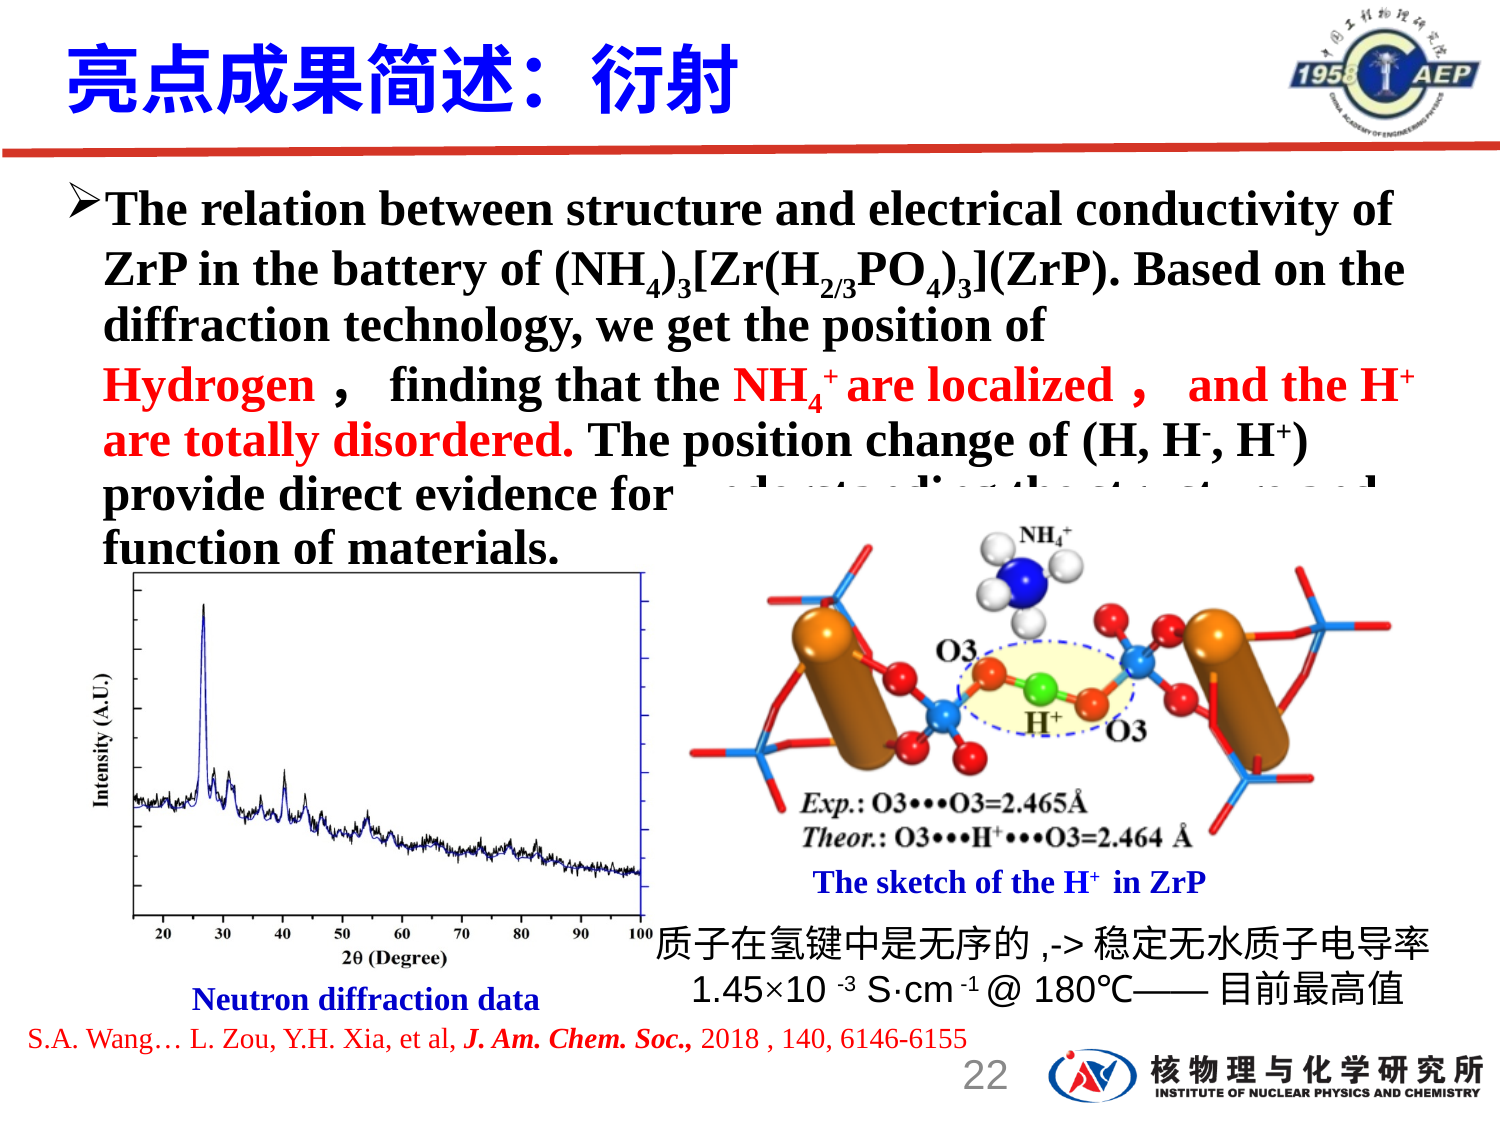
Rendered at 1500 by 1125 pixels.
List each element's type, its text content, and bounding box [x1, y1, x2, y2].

slide_number 22 [924, 1063, 1024, 1103]
text_box S.A. Wang… L. Zou, Y.H. Xia, et al, J. Am. Chem. Soc., 2018 , 140, 6146-6155 [12, 1012, 1182, 1063]
picture [676, 487, 1418, 881]
text_box Neutron diffraction data [177, 973, 556, 1012]
text_box 质子在氢键中是无序的,->稳定无水质子电导率1.45×10 -3 S·cm -1 @ 180℃——目前最高值 [633, 912, 1463, 1018]
picture [86, 564, 659, 973]
picture [1277, 0, 1500, 141]
text_box [37, 12, 1388, 139]
picture [1023, 1012, 1500, 1125]
text_box The sketch of the H+ in ZrP [787, 881, 1232, 908]
list The relation between structure and electrical conductivity of ZrP in the battery of (NH4)3[Zr(H2/3PO4)3](ZrP). Based on the diffraction technology, we get the position of Hydrogen，finding that the NH4+ are localized，and the H+ are totally disordered. The position change of (H, H-, H+) provide direct evidence for understanding the structure and function of materials. [50, 174, 1450, 1012]
